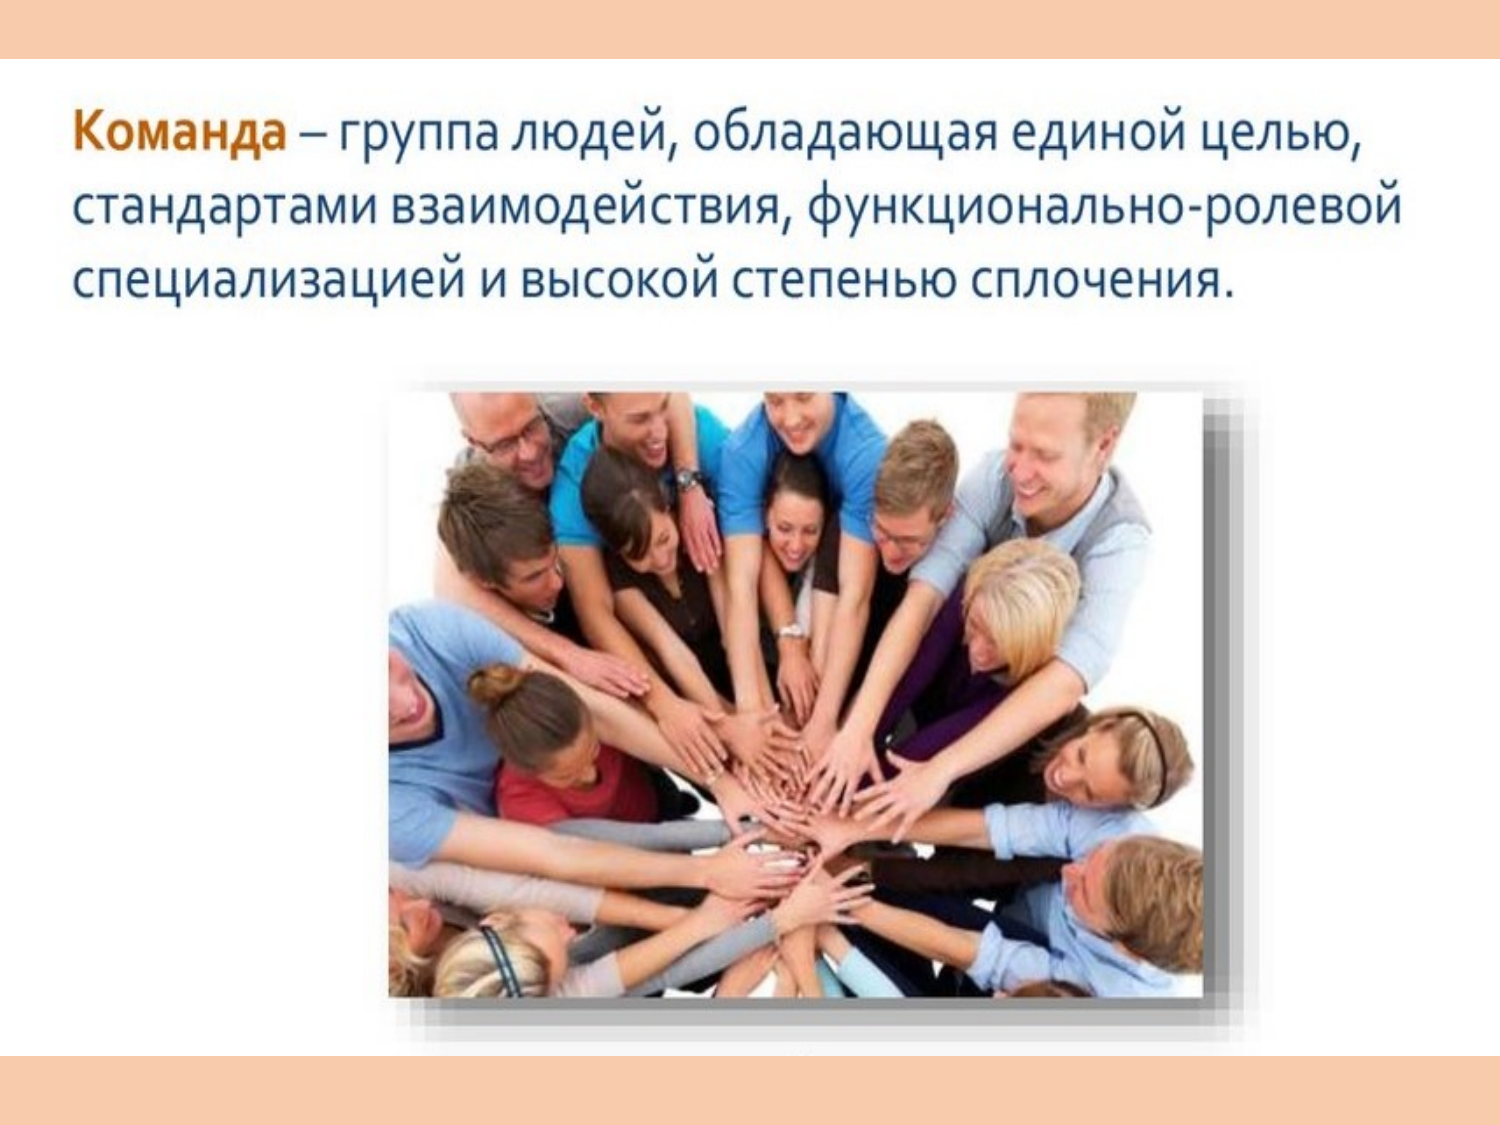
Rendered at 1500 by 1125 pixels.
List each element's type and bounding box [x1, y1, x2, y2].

list [0, 59, 1500, 1056]
